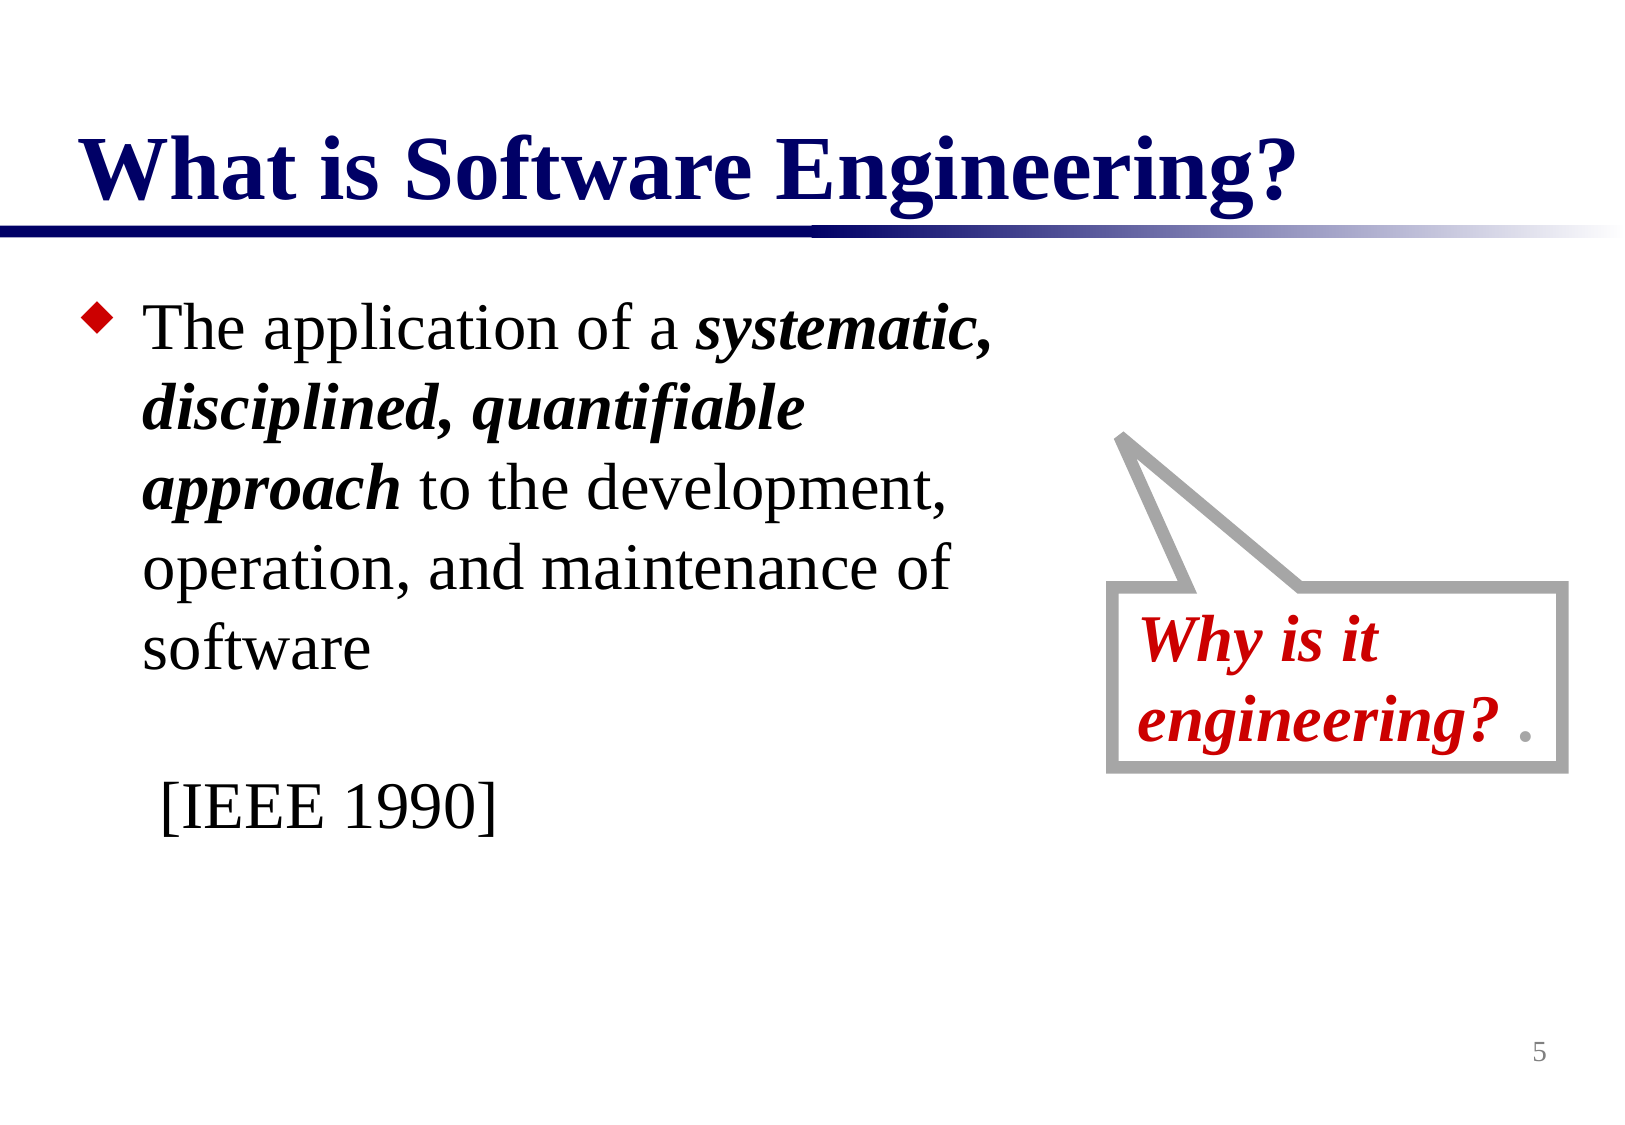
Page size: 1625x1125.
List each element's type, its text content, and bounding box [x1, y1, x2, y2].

title What is Software Engineering? [62, 43, 1563, 226]
list The application of a systematic, disciplined, quantifiable approach to the development, operation, and maintenance of software [IEEE 1990] [62, 274, 1098, 638]
slide_number 5 [1223, 1012, 1563, 1088]
text_box Why is it engineering? . [1112, 436, 1563, 768]
